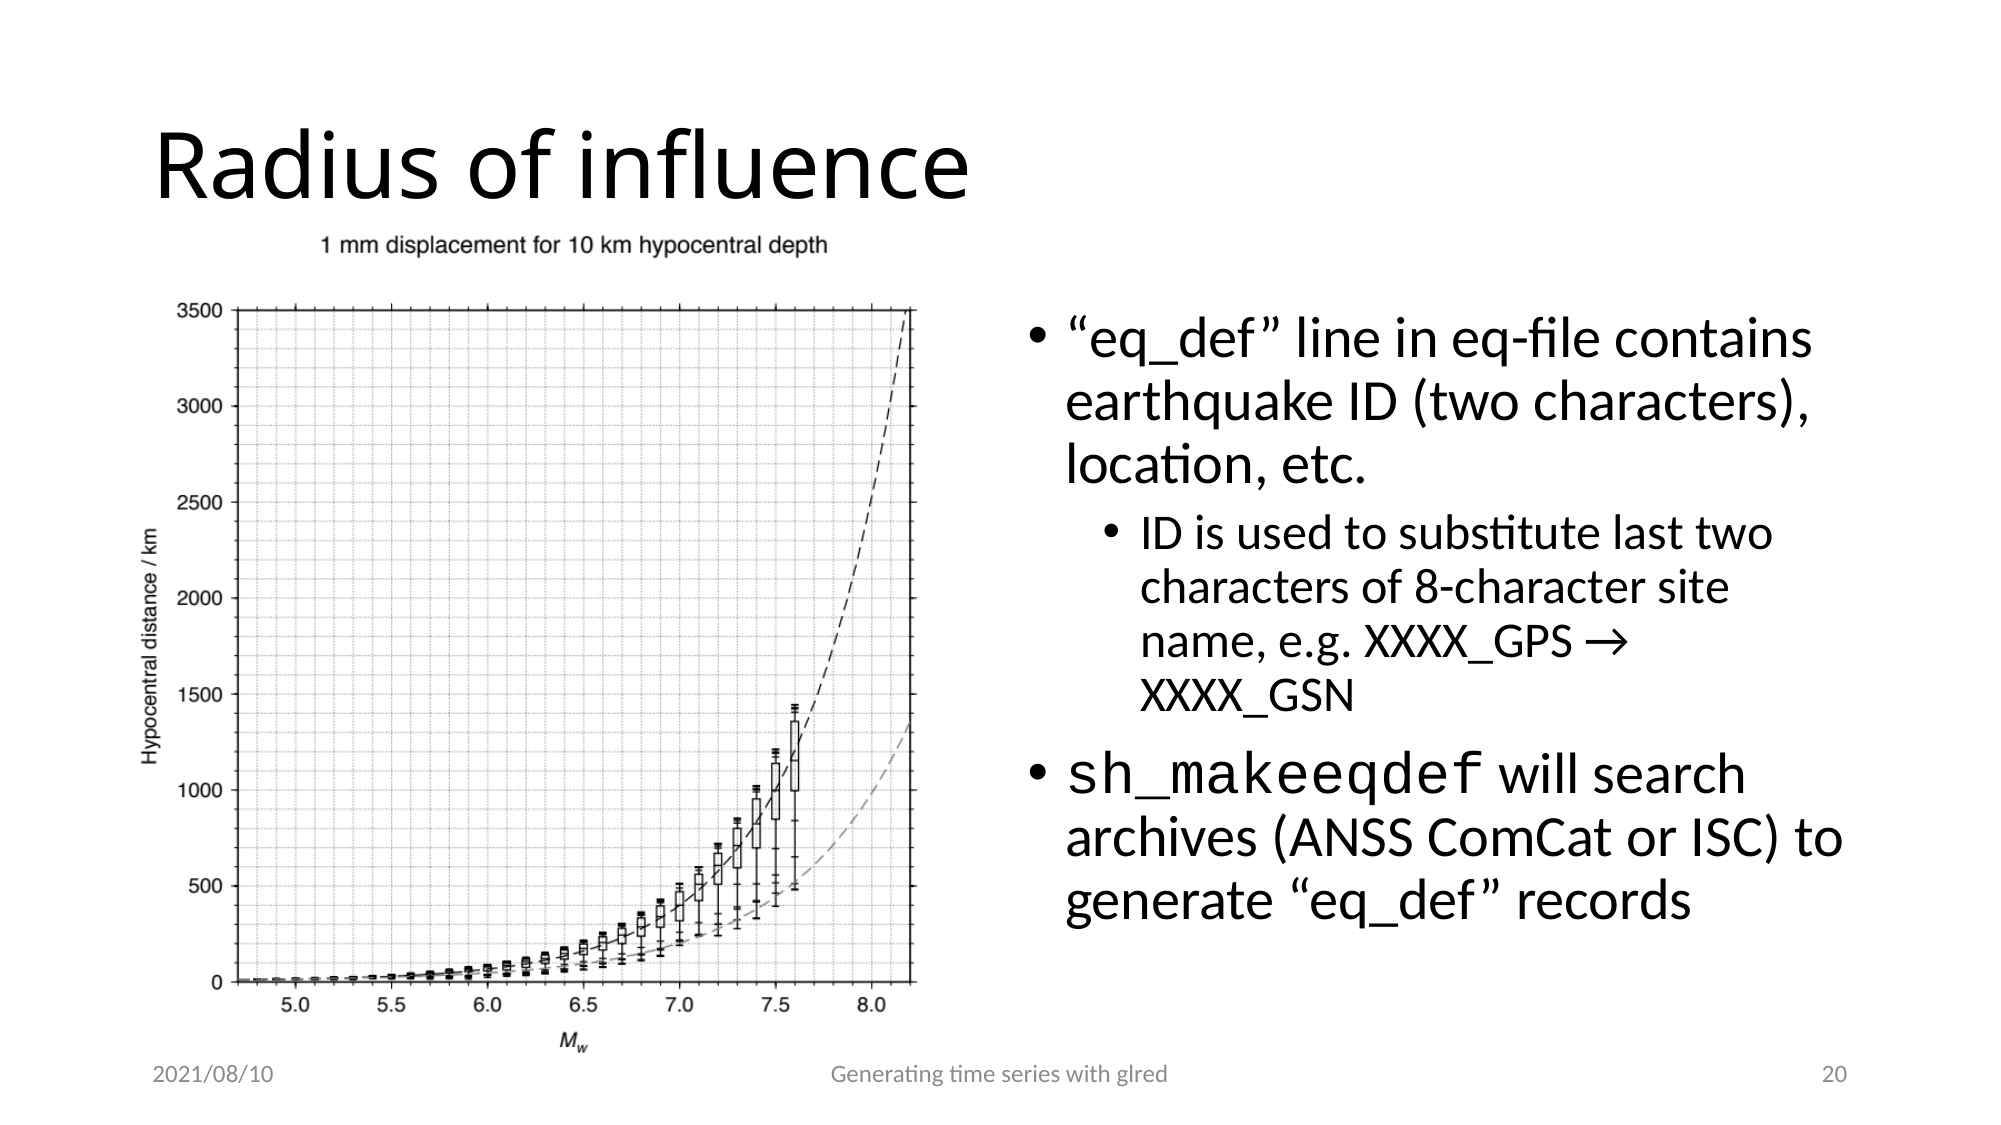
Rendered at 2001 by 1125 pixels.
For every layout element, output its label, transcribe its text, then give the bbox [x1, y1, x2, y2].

slide_number 19 [1412, 1042, 1863, 1103]
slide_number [137, 1066, 588, 1103]
footer Generating time series with glred [662, 1042, 1338, 1103]
title Radius of influence [137, 59, 1863, 278]
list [91, 212, 996, 1066]
list “eq_def” line in eq-file contains earthquake ID (two characters), location, etc. ID is used to substitute last two characters of 8-character site name, e.g. XXXX_GPS → XXXX_GSN sh_makeeqdef will search archives (ANSS ComCat or ISC) to generate “eq_def” records [1012, 299, 1863, 1014]
